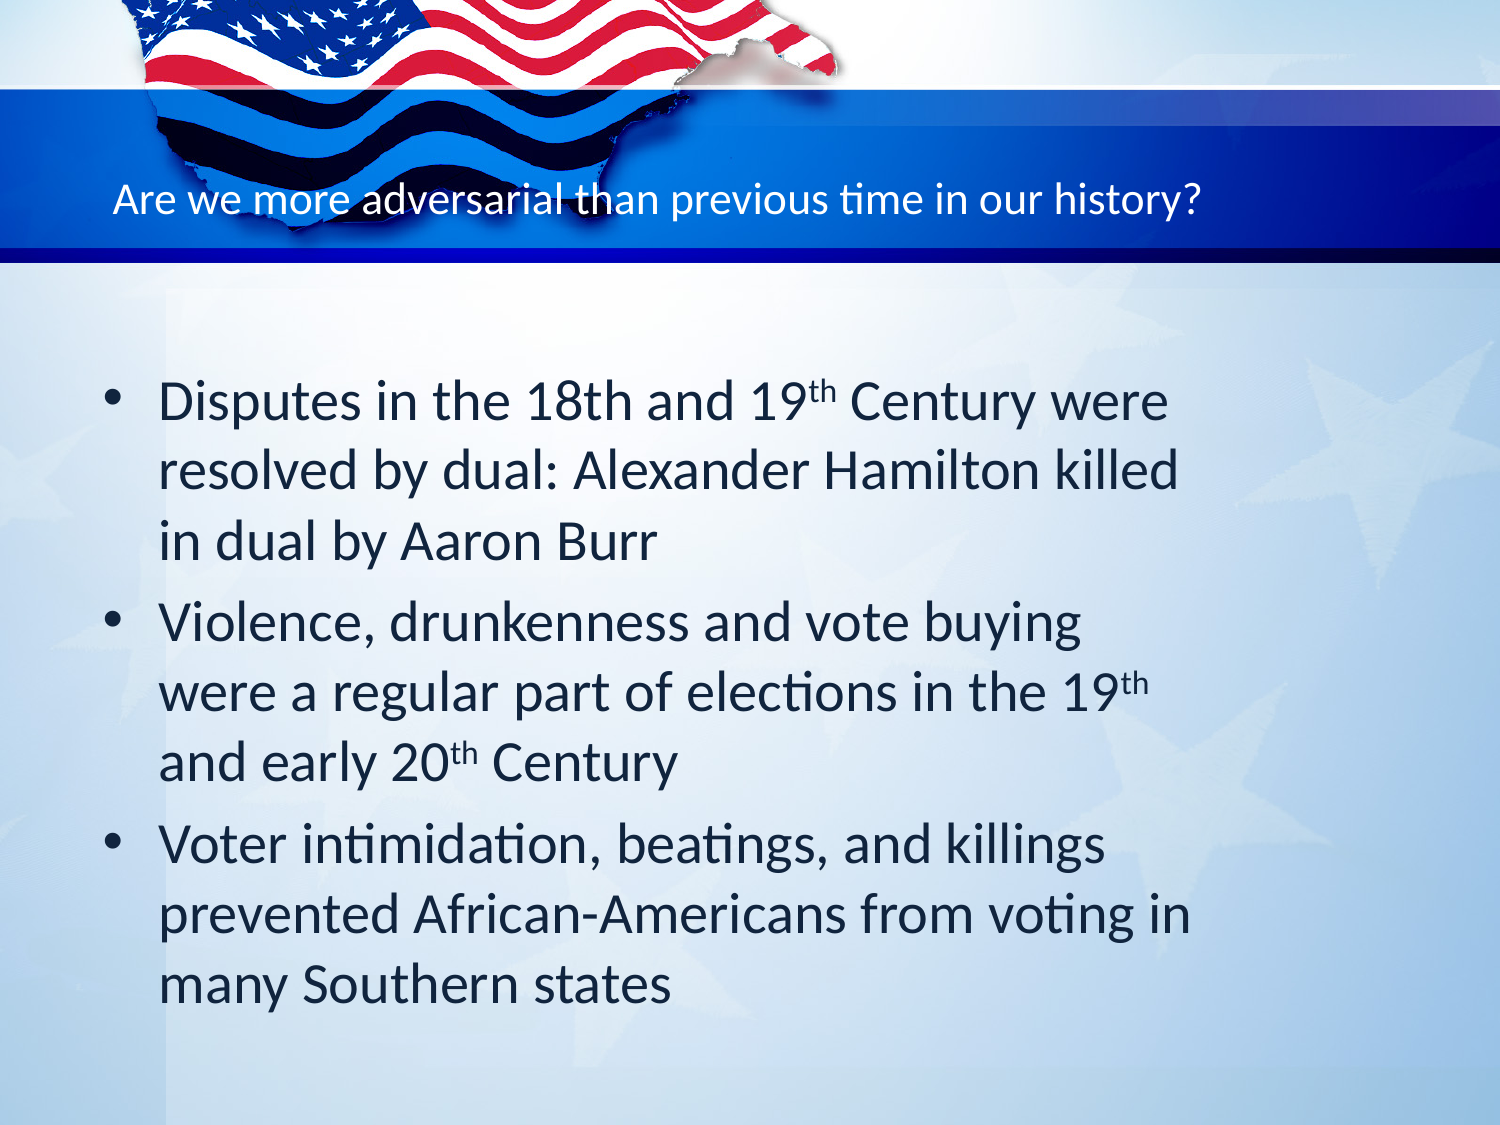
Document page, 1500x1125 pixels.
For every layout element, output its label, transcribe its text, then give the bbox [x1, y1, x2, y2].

picture [0, 0, 1500, 1125]
title Are we more adversarial than previous time in our history? [87, 135, 1219, 313]
list Disputes in the 18th and 19th Century were resolved by dual: Alexander Hamilton killed in dual by Aaron Burr Violence, drunkenness and vote buying were a regular part of elections in the 19th and early 20th Century Voter intimidation, beatings, and killings prevented African-Americans from voting in many Southern states [87, 354, 1218, 945]
